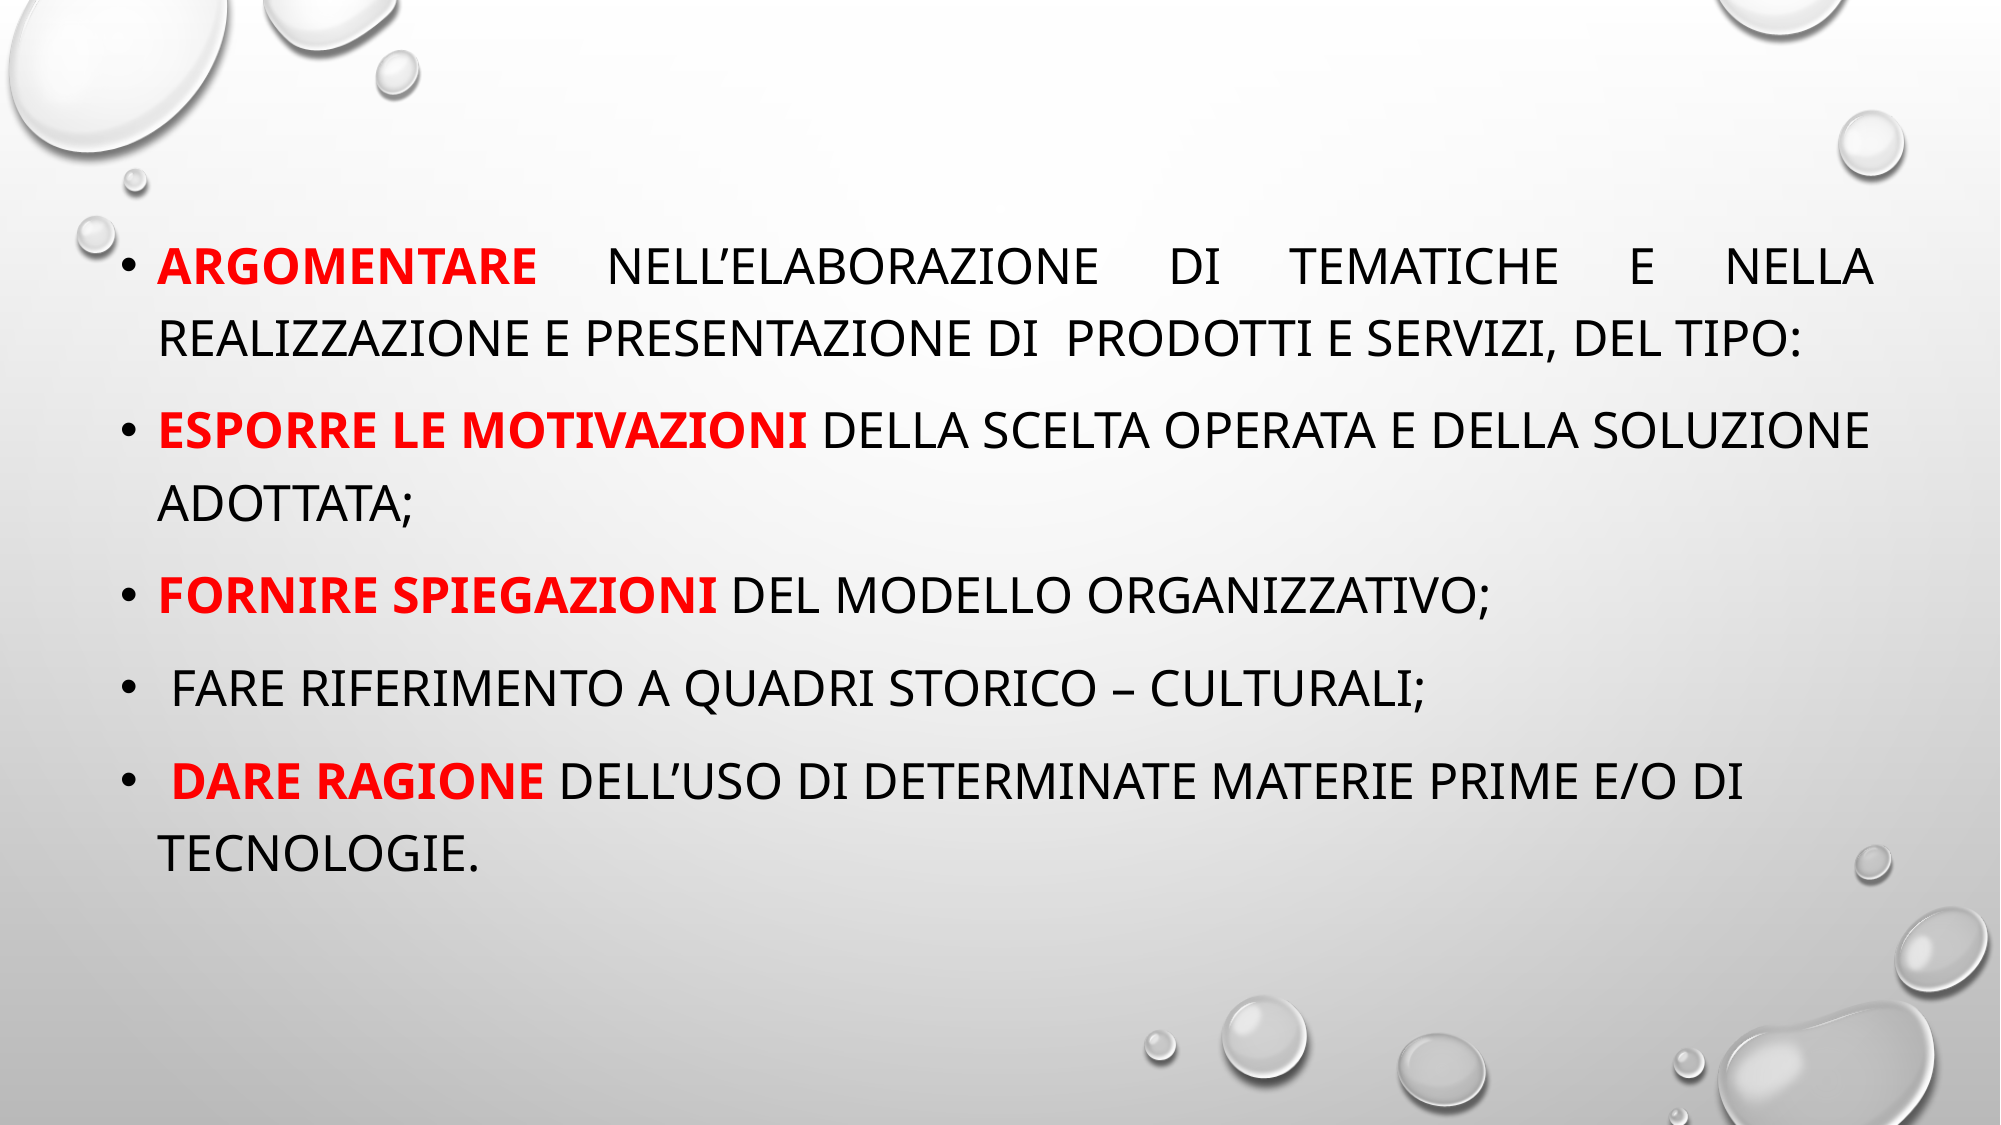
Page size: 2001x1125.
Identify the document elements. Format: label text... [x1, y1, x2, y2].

picture [0, 0, 2000, 1125]
list Argomentare nell’elaborazione di tematiche e nella realizzazione e presentazione di prodotti e servizi, del tipo: esporre le motivazioni della scelta operata e della soluzione adottata; fornire spiegazioni del modello organizzativo; fare riferimento a quadri storico – culturali; dare ragione dell’uso di determinate materie prime e/o di tecnologie. [105, 143, 1890, 950]
